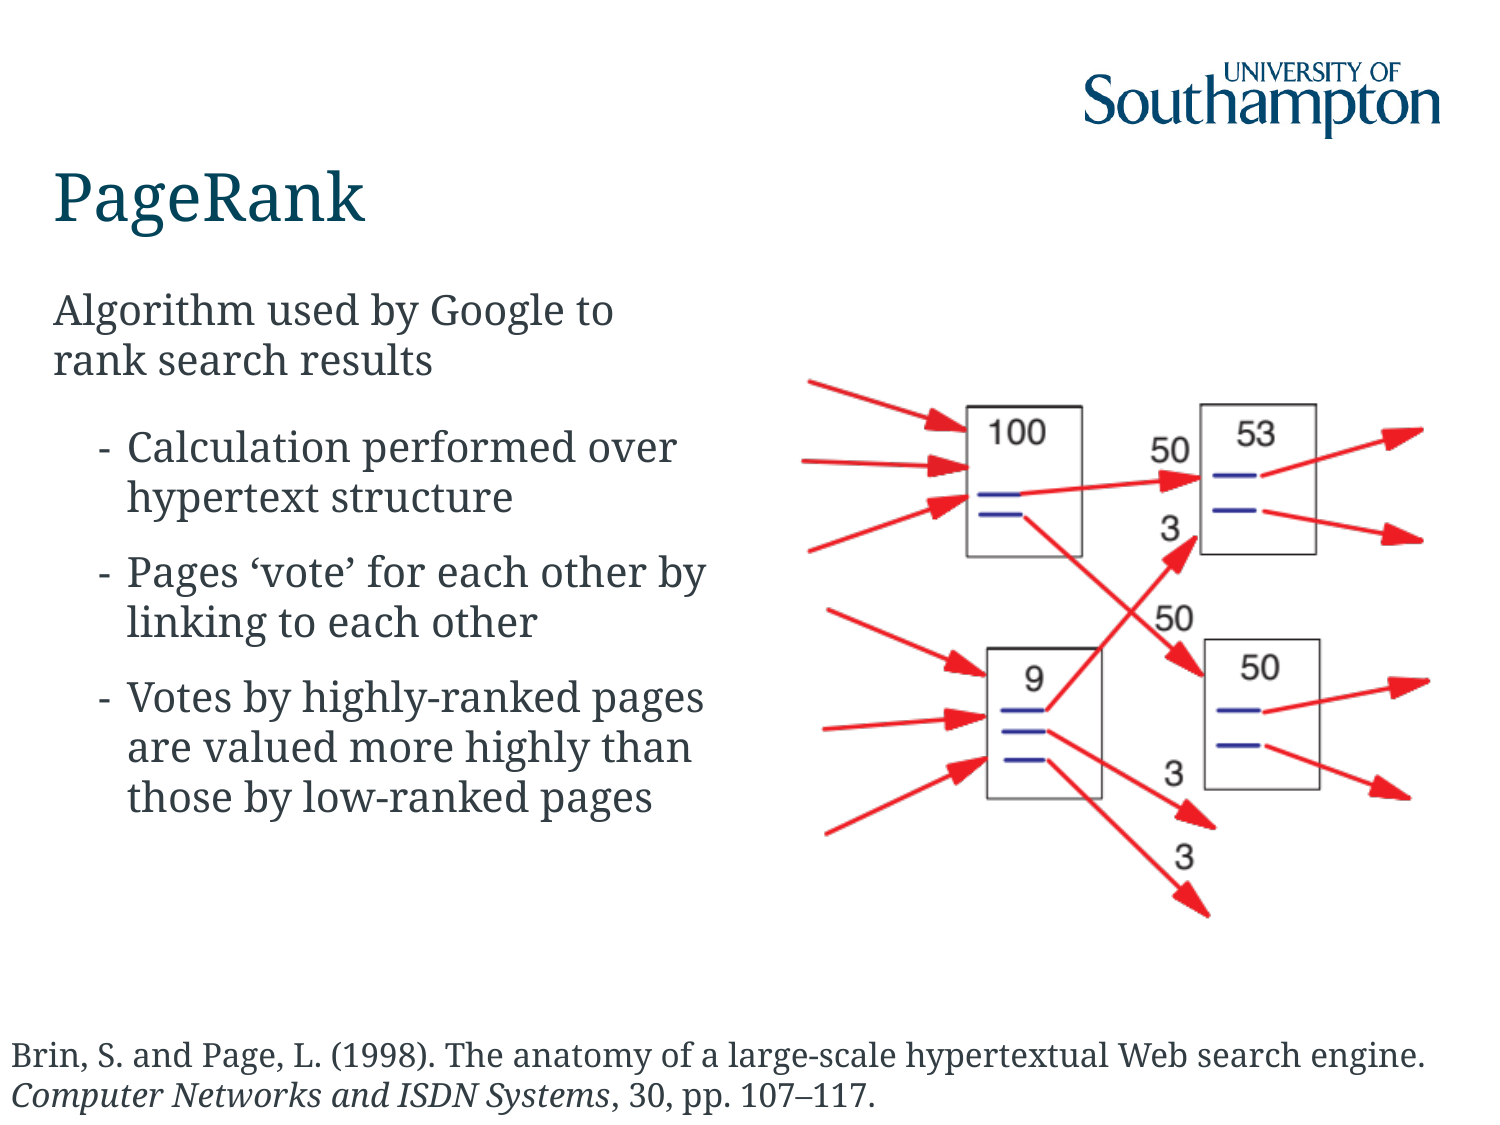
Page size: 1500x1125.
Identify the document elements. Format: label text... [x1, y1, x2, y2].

text_box Brin, S. and Page, L. (1998). The anatomy of a large-scale hypertextual Web search engine. Computer Networks and ISDN Systems, 30, pp. 107–117. [10, 1026, 1437, 1122]
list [774, 275, 1448, 1013]
list Algorithm used by Google to rank search results Calculation performed over hypertext structure Pages ‘vote’ for each other by linking to each other Votes by highly-ranked pages are valued more highly than those by low-ranked pages [52, 275, 726, 1013]
title PageRank [52, 147, 1448, 255]
picture [1085, 62, 1440, 139]
